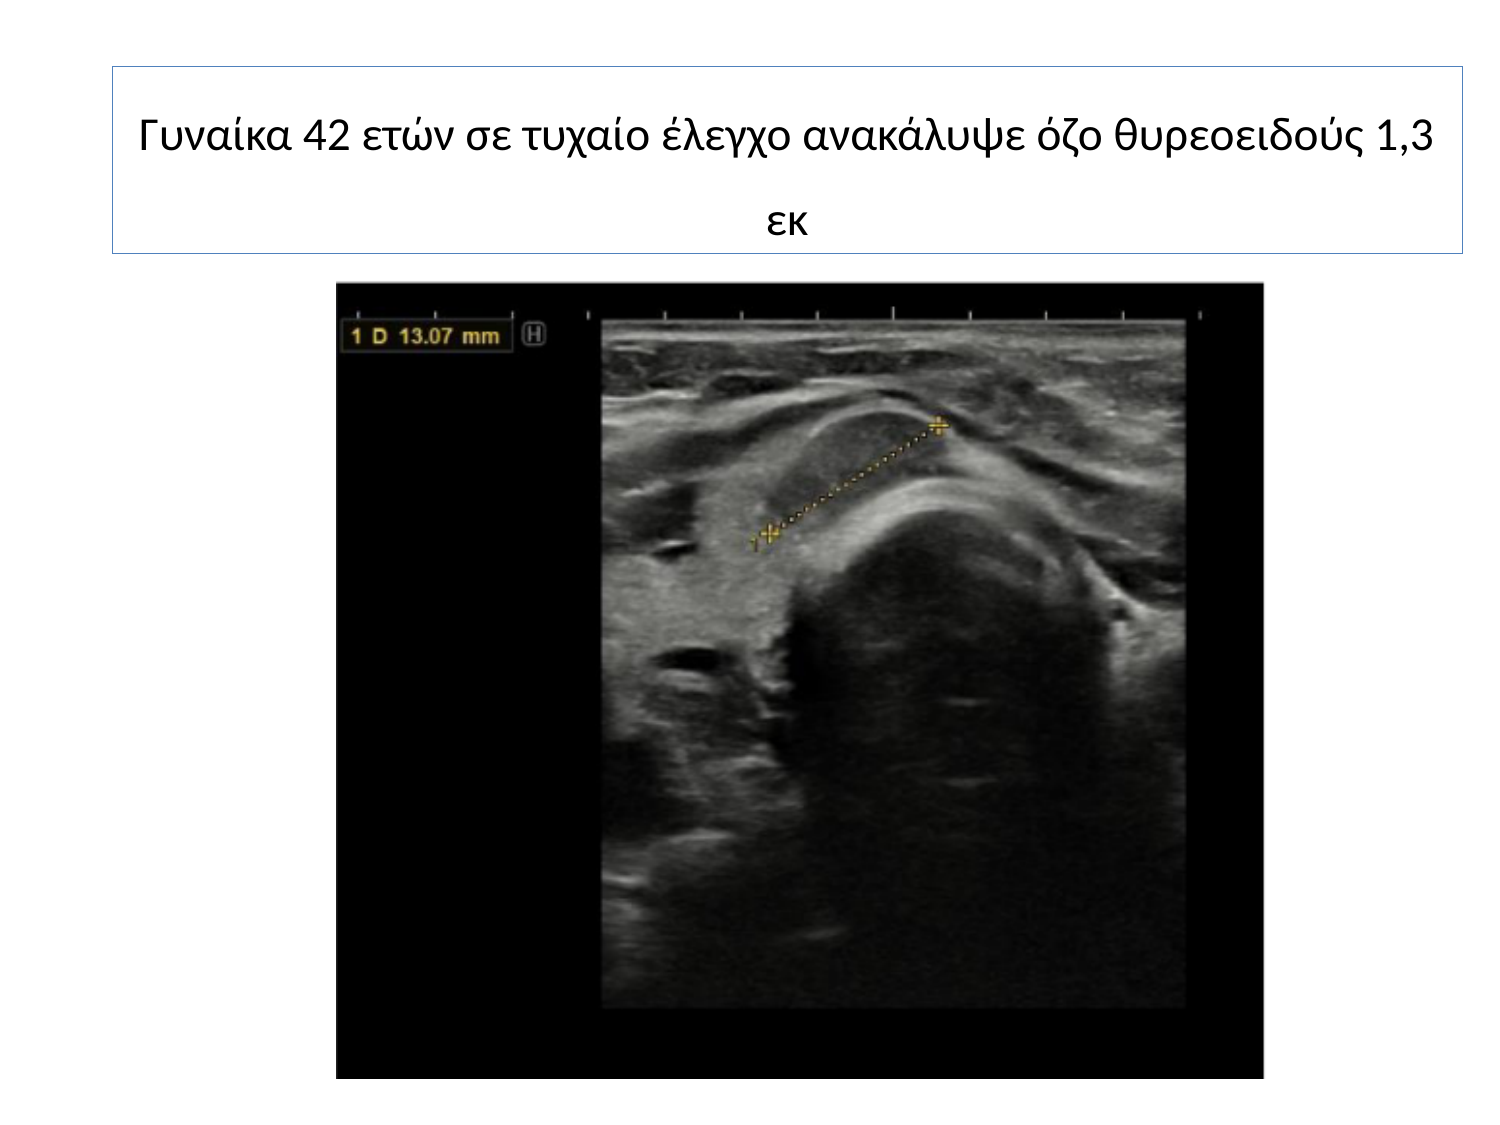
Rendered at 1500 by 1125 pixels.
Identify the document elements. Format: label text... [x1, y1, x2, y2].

title Γυναίκα 42 ετών σε τυχαίο έλεγχο ανακάλυψε όζο θυρεοειδούς 1,3 εκ [112, 66, 1463, 254]
picture [336, 278, 1270, 1079]
